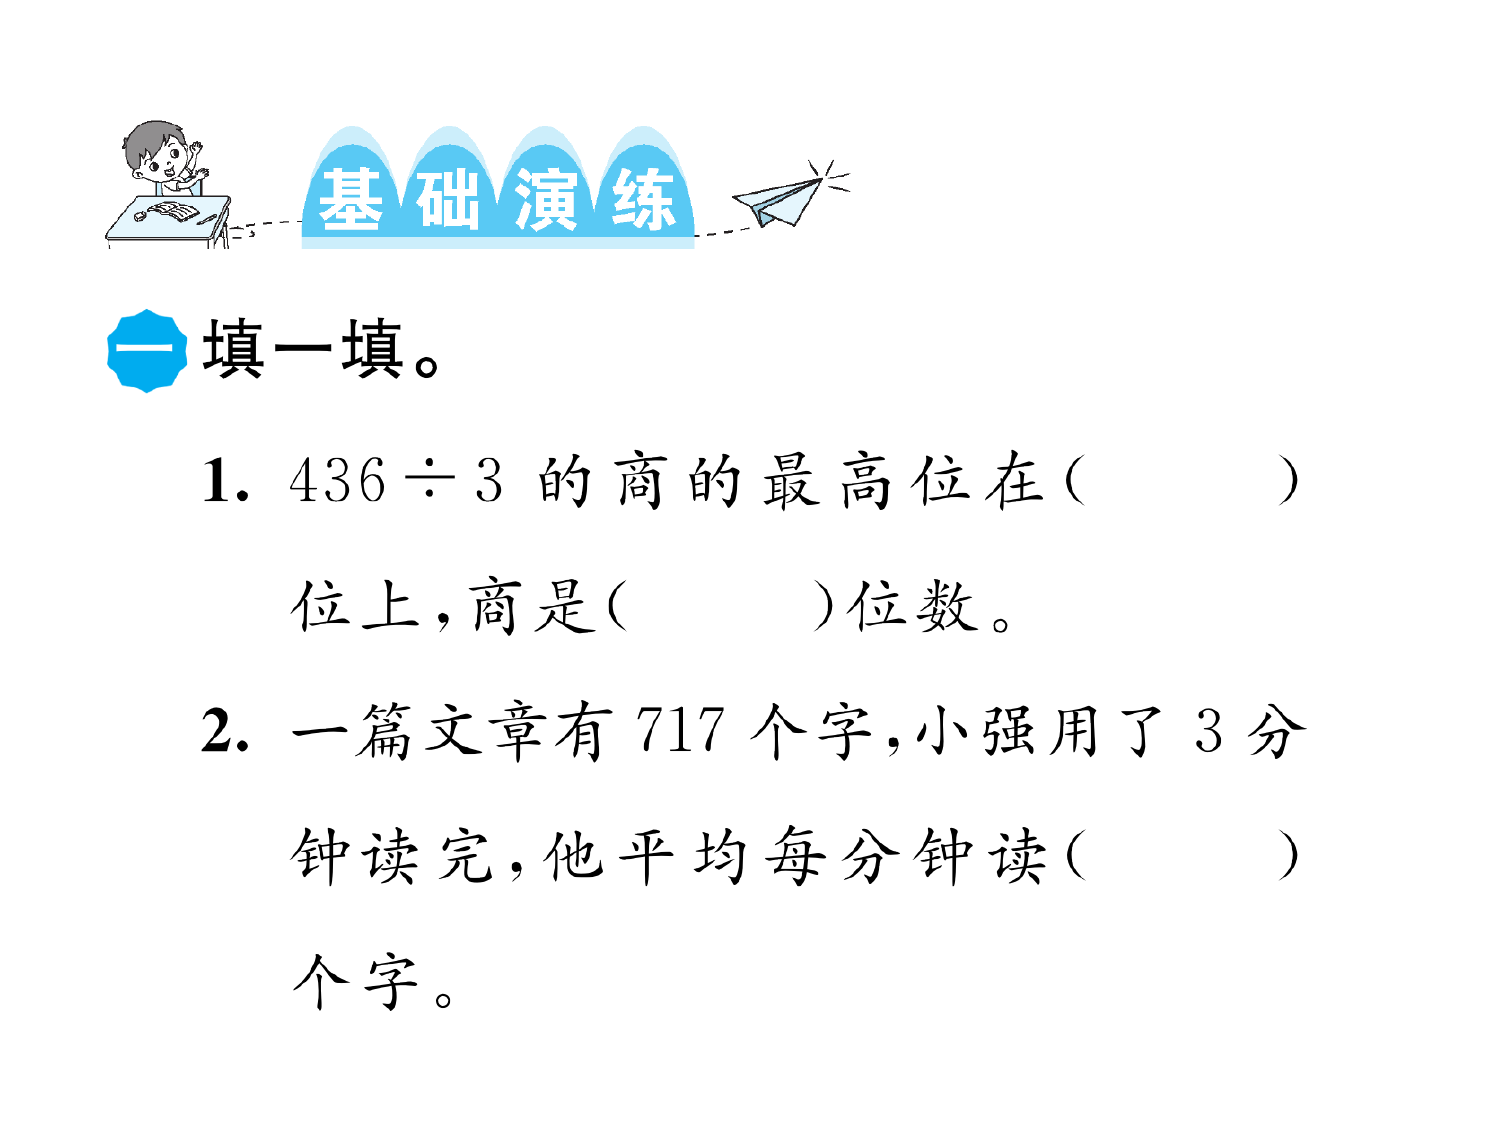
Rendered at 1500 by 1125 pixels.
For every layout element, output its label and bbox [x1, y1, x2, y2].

picture [100, 89, 1318, 1035]
